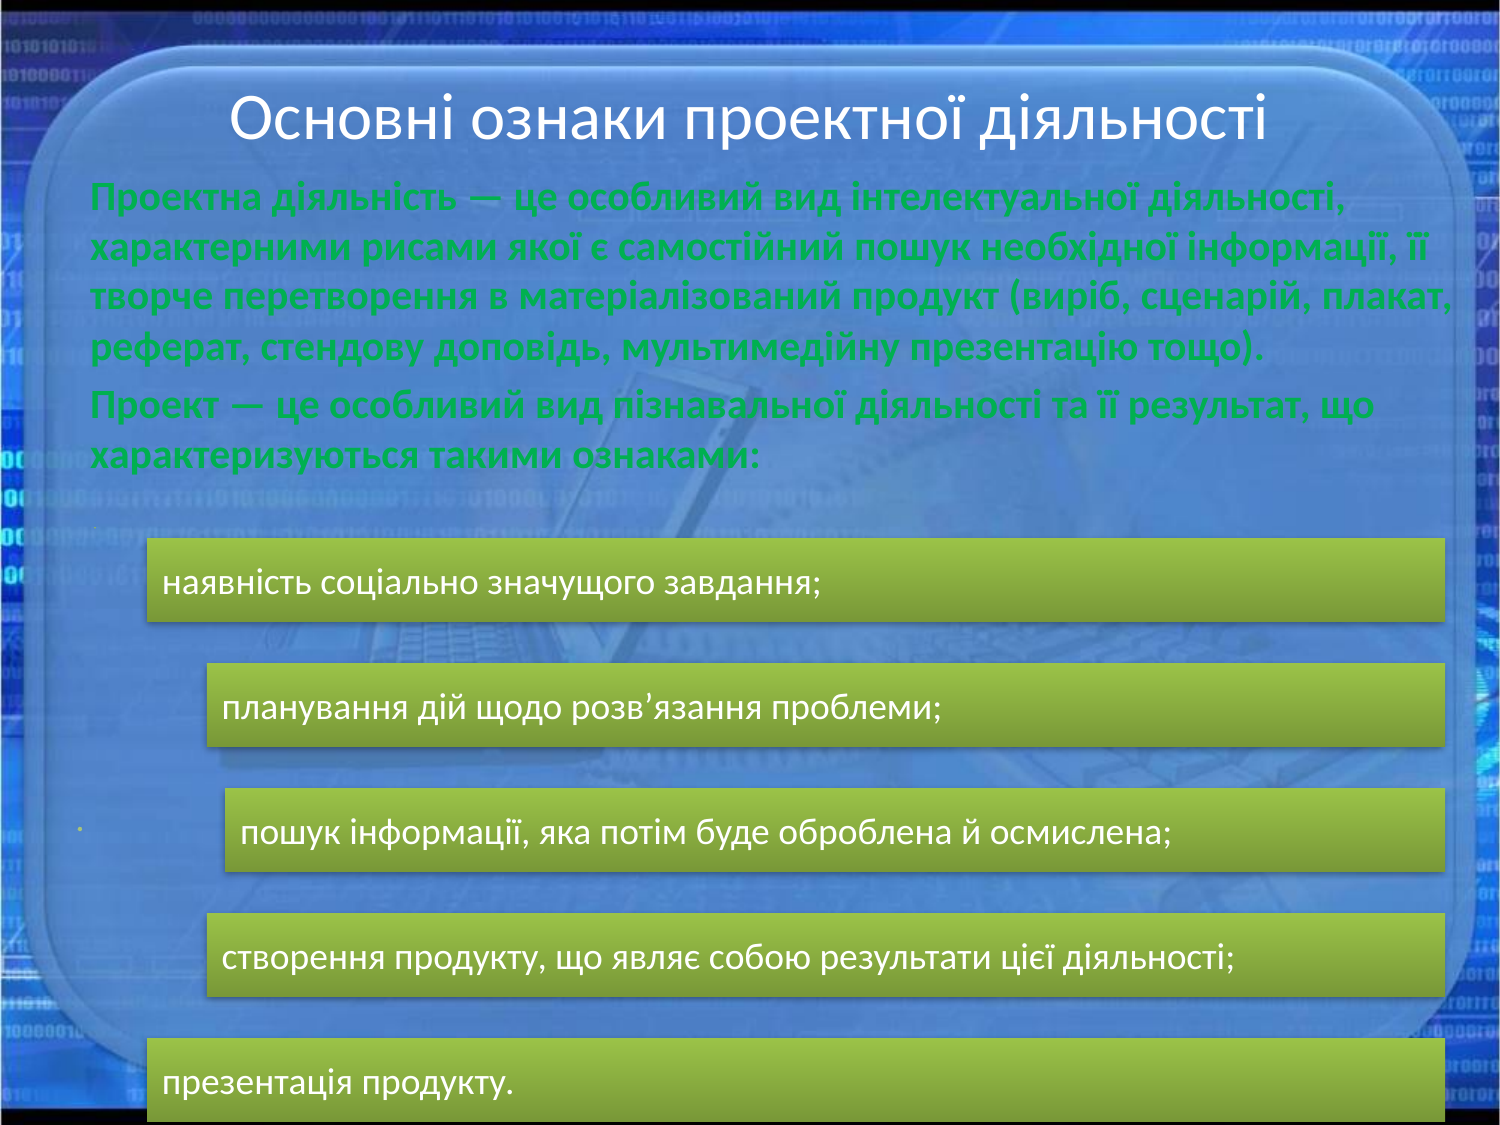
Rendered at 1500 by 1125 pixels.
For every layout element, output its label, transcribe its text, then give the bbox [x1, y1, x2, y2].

picture [0, 0, 1500, 1125]
list Проектна діяльність — це особливий вид інтелектуальної діяльності, характерними рисами якої є самостійний пошук необхідної інформації, її творче перетворення в матеріалізо­ваний продукт (виріб, сценарій, плакат, реферат, стендову доповідь, мультимедійну презентацію тощо). Проект — це особливий вид пізнавальної діяльності та її результат, що характеризуються такими ознаками: [74, 160, 1471, 1006]
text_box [74, 459, 1446, 1125]
title Основні ознаки проектної діяльності [74, 18, 1426, 160]
